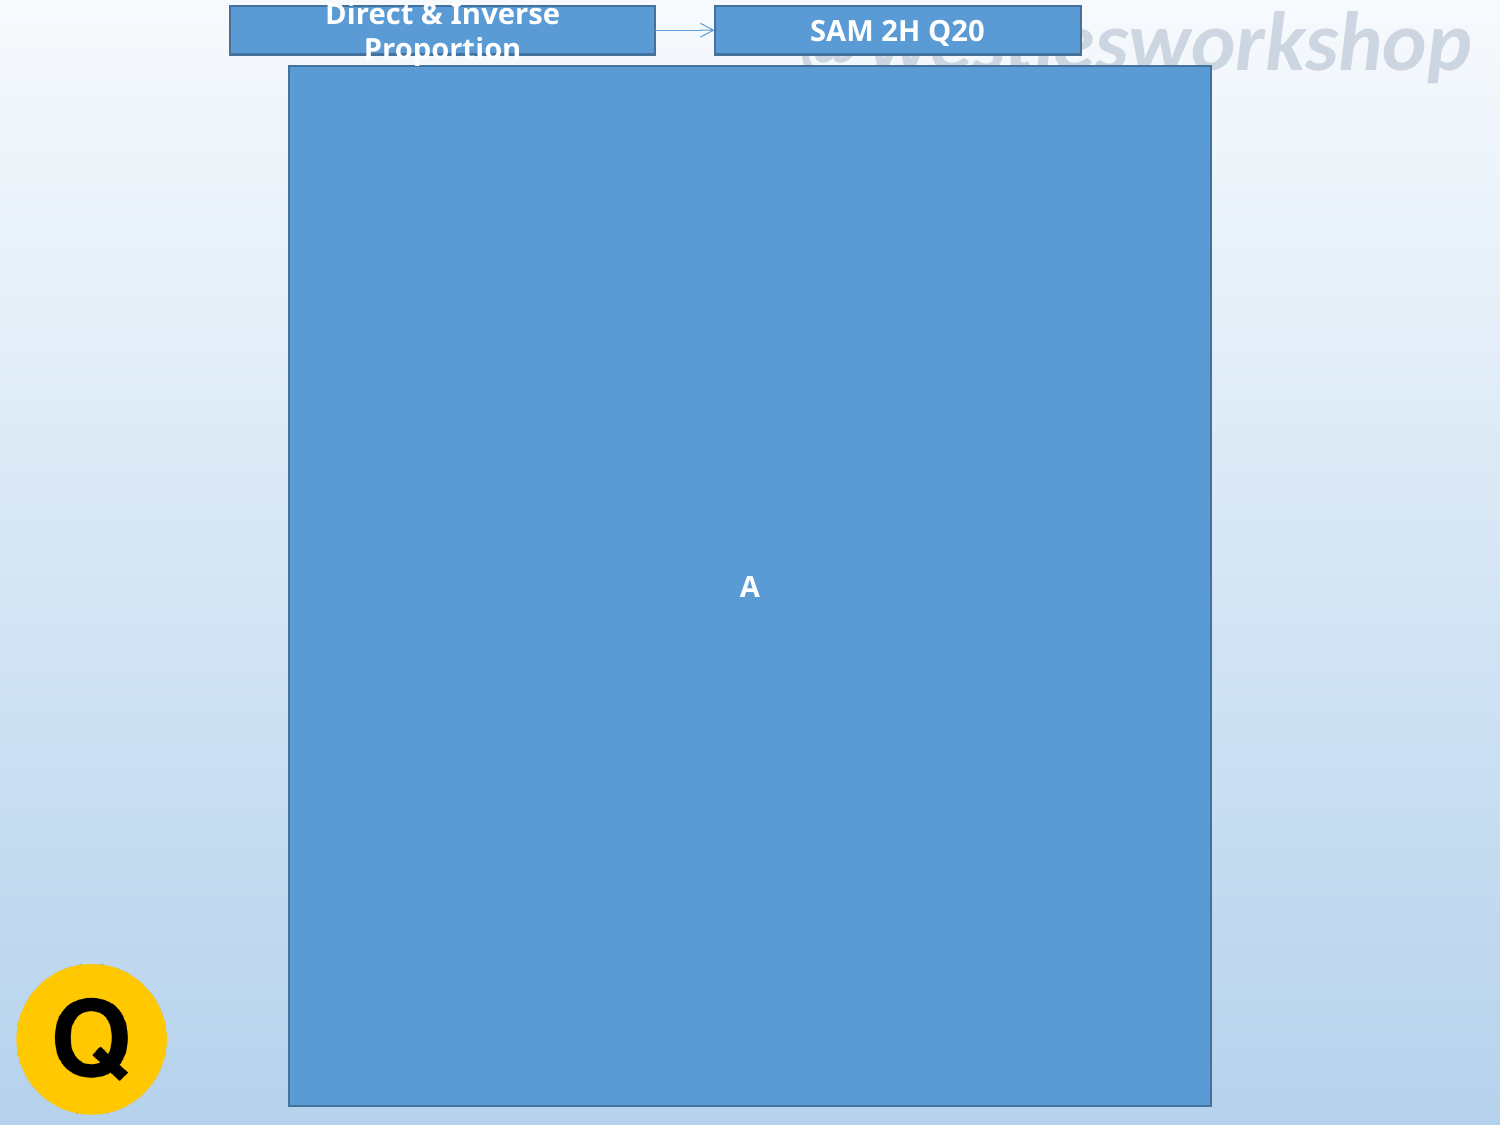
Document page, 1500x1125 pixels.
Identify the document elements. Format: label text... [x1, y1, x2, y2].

picture [289, 65, 1211, 1106]
text_box SAM 2H Q20 [714, 5, 1082, 56]
picture [0, 940, 191, 1125]
text_box Direct & Inverse Proportion [229, 5, 656, 56]
